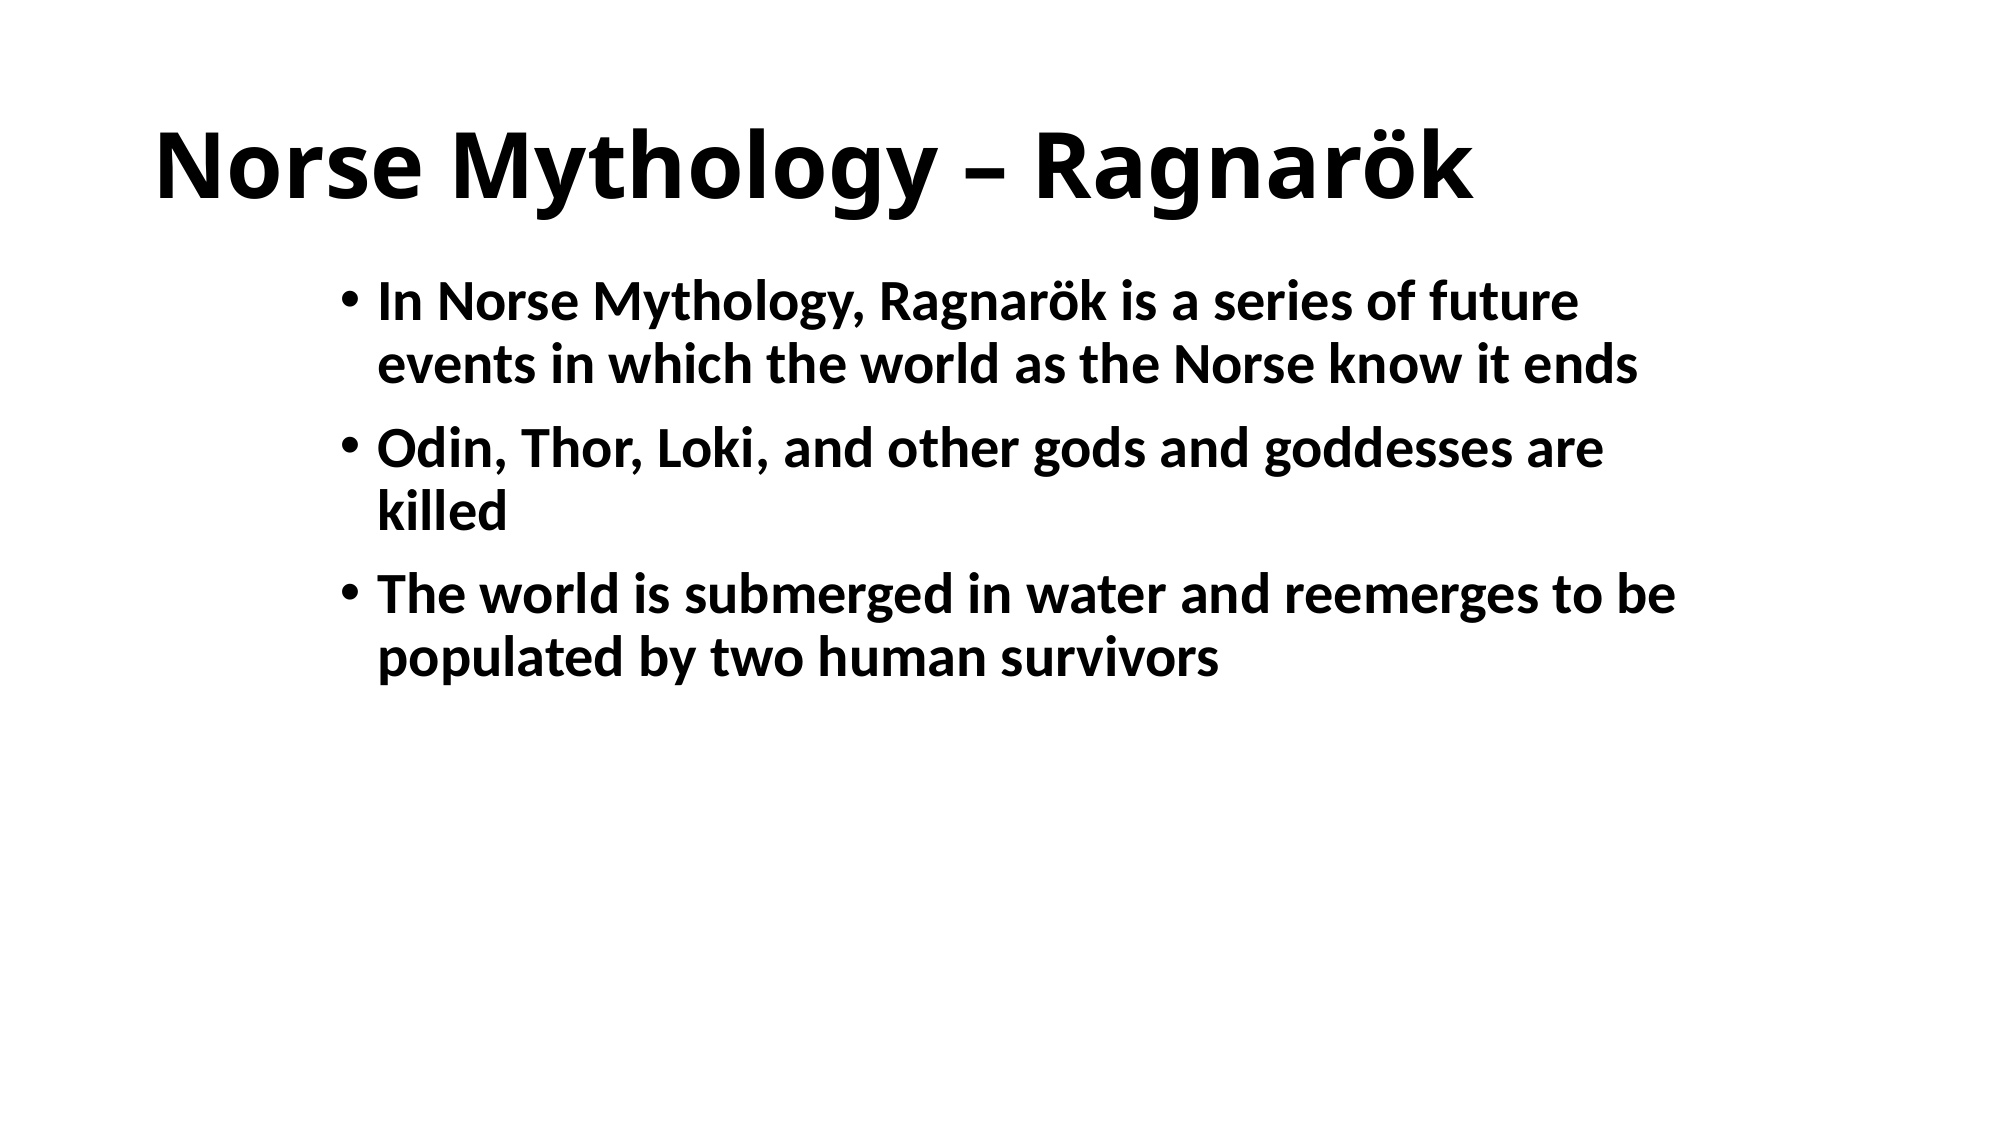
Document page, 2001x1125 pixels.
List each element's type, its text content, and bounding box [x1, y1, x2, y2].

title Norse Mythology – Ragnarök [137, 59, 1863, 278]
list In Norse Mythology, Ragnarök is a series of future events in which the world as the Norse know it ends Odin, Thor, Loki, and other gods and goddesses are killed The world is submerged in water and reemerges to be populated by two human survivors [324, 262, 1698, 1005]
